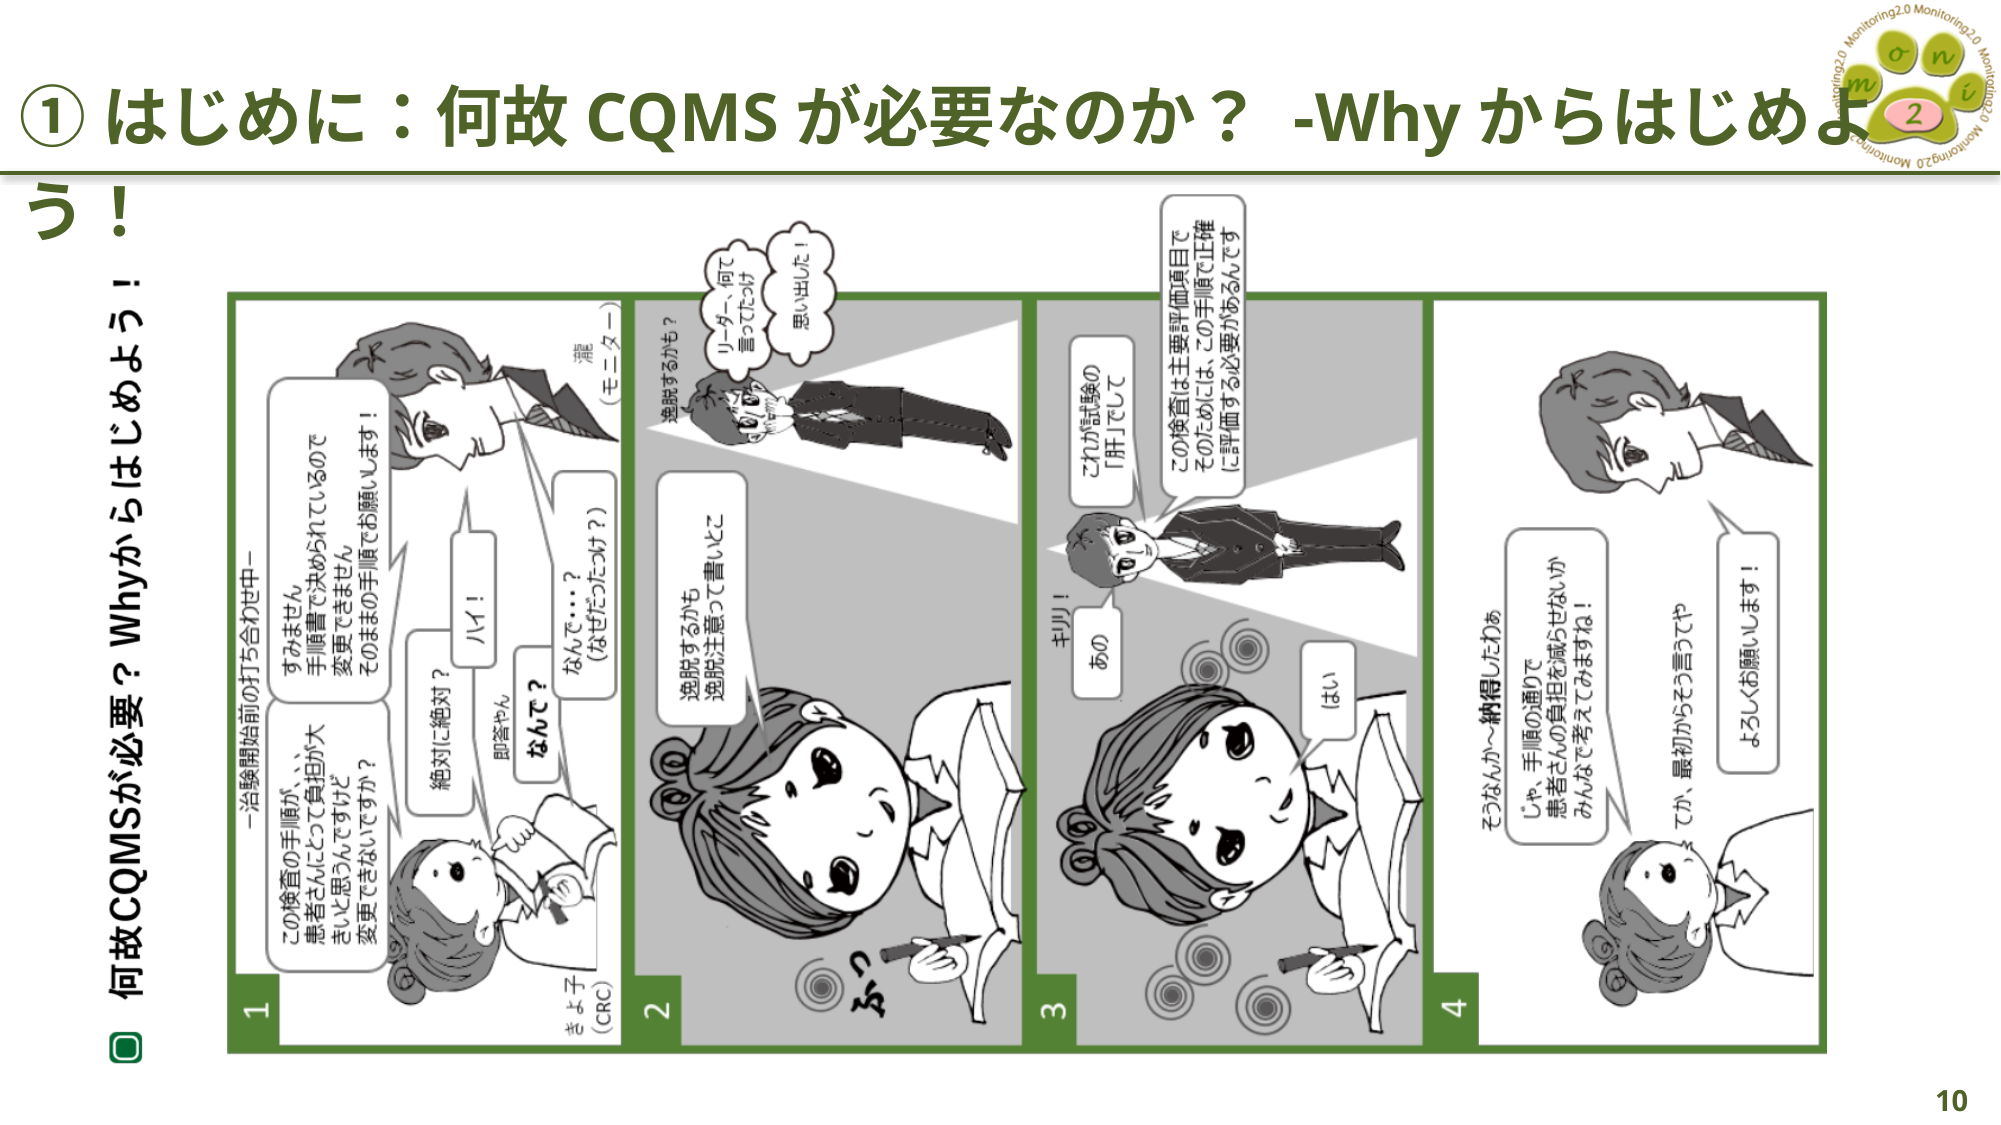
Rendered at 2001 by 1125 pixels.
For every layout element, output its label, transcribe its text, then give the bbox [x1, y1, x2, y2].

picture [0, 0, 1826, 1125]
list ①はじめに：何故CQMSが必要なのか？ -Whyからはじめよう！ [1466, 50, 1886, 249]
picture [1829, 1, 2000, 171]
list ①はじめに：何故CQMSが必要なのか？ -Whyからはじめよう！ [19, 50, 579, 249]
